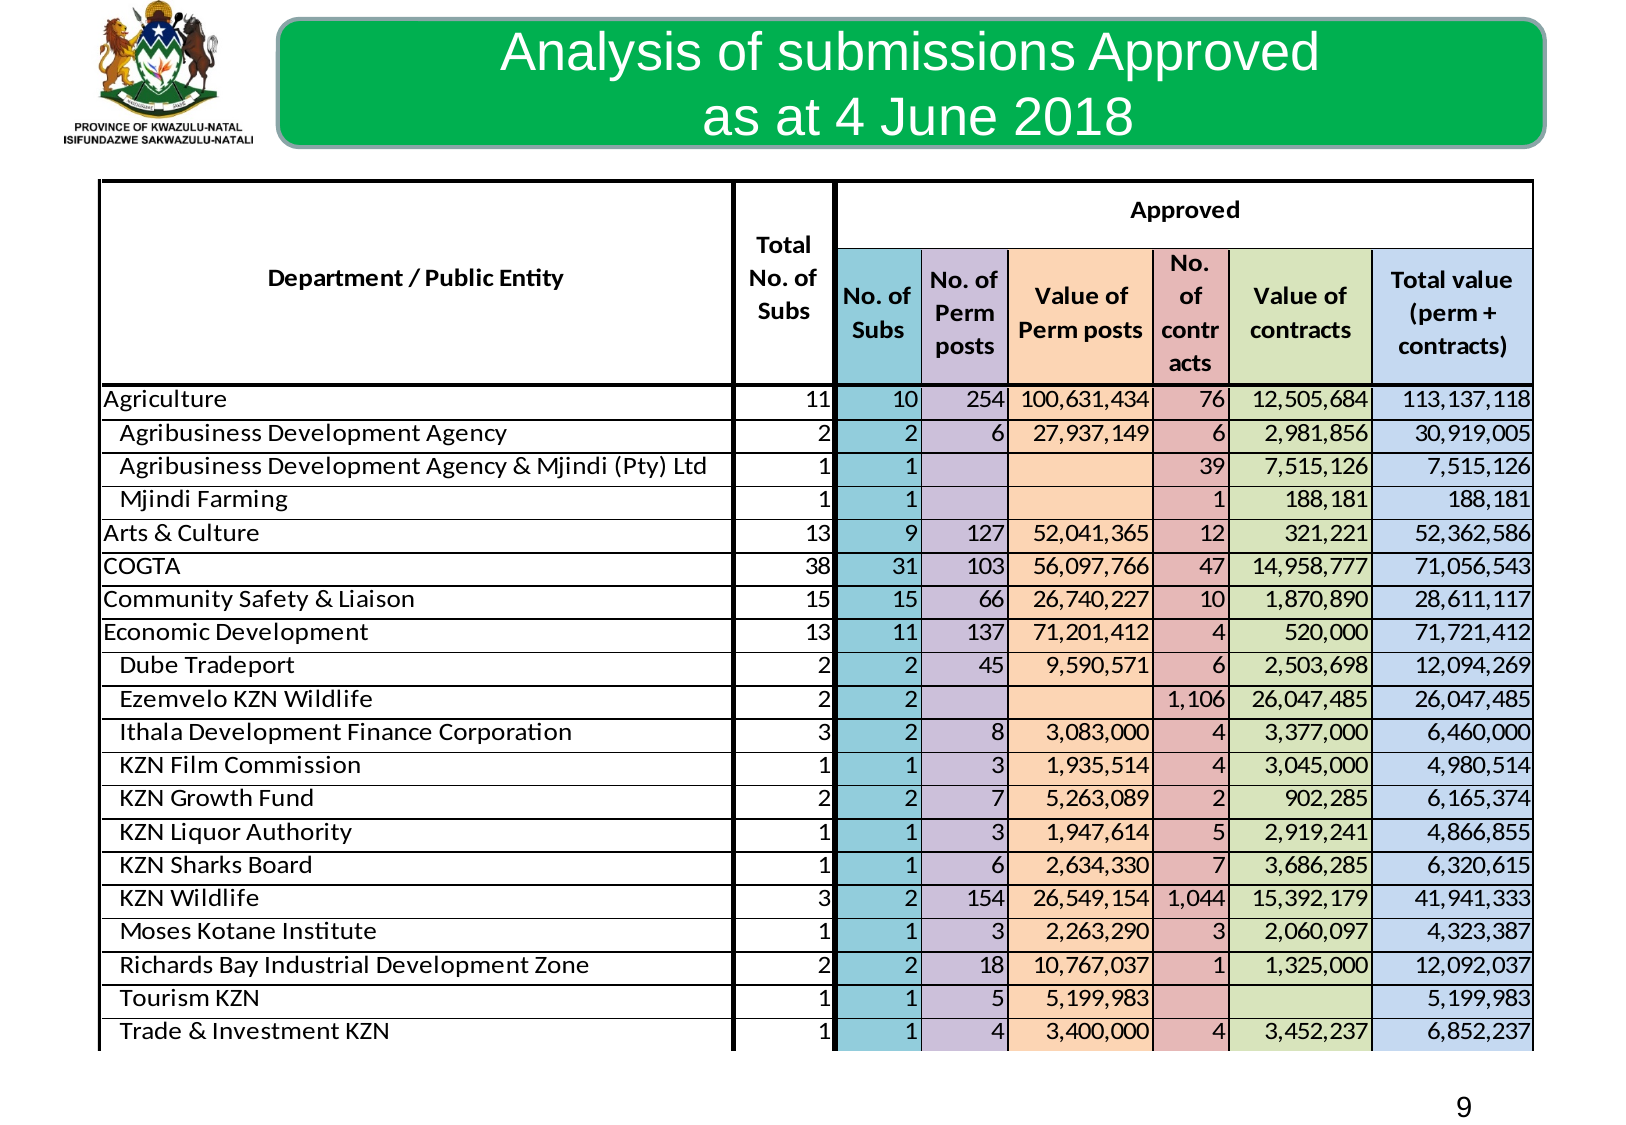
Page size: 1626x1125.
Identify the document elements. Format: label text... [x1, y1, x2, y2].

picture [97, 179, 1536, 1053]
title Analysis of submissions Approved as at 4 June 2018 [277, 14, 1545, 148]
slide_number 9 [1137, 1080, 1488, 1125]
picture [64, 0, 254, 144]
